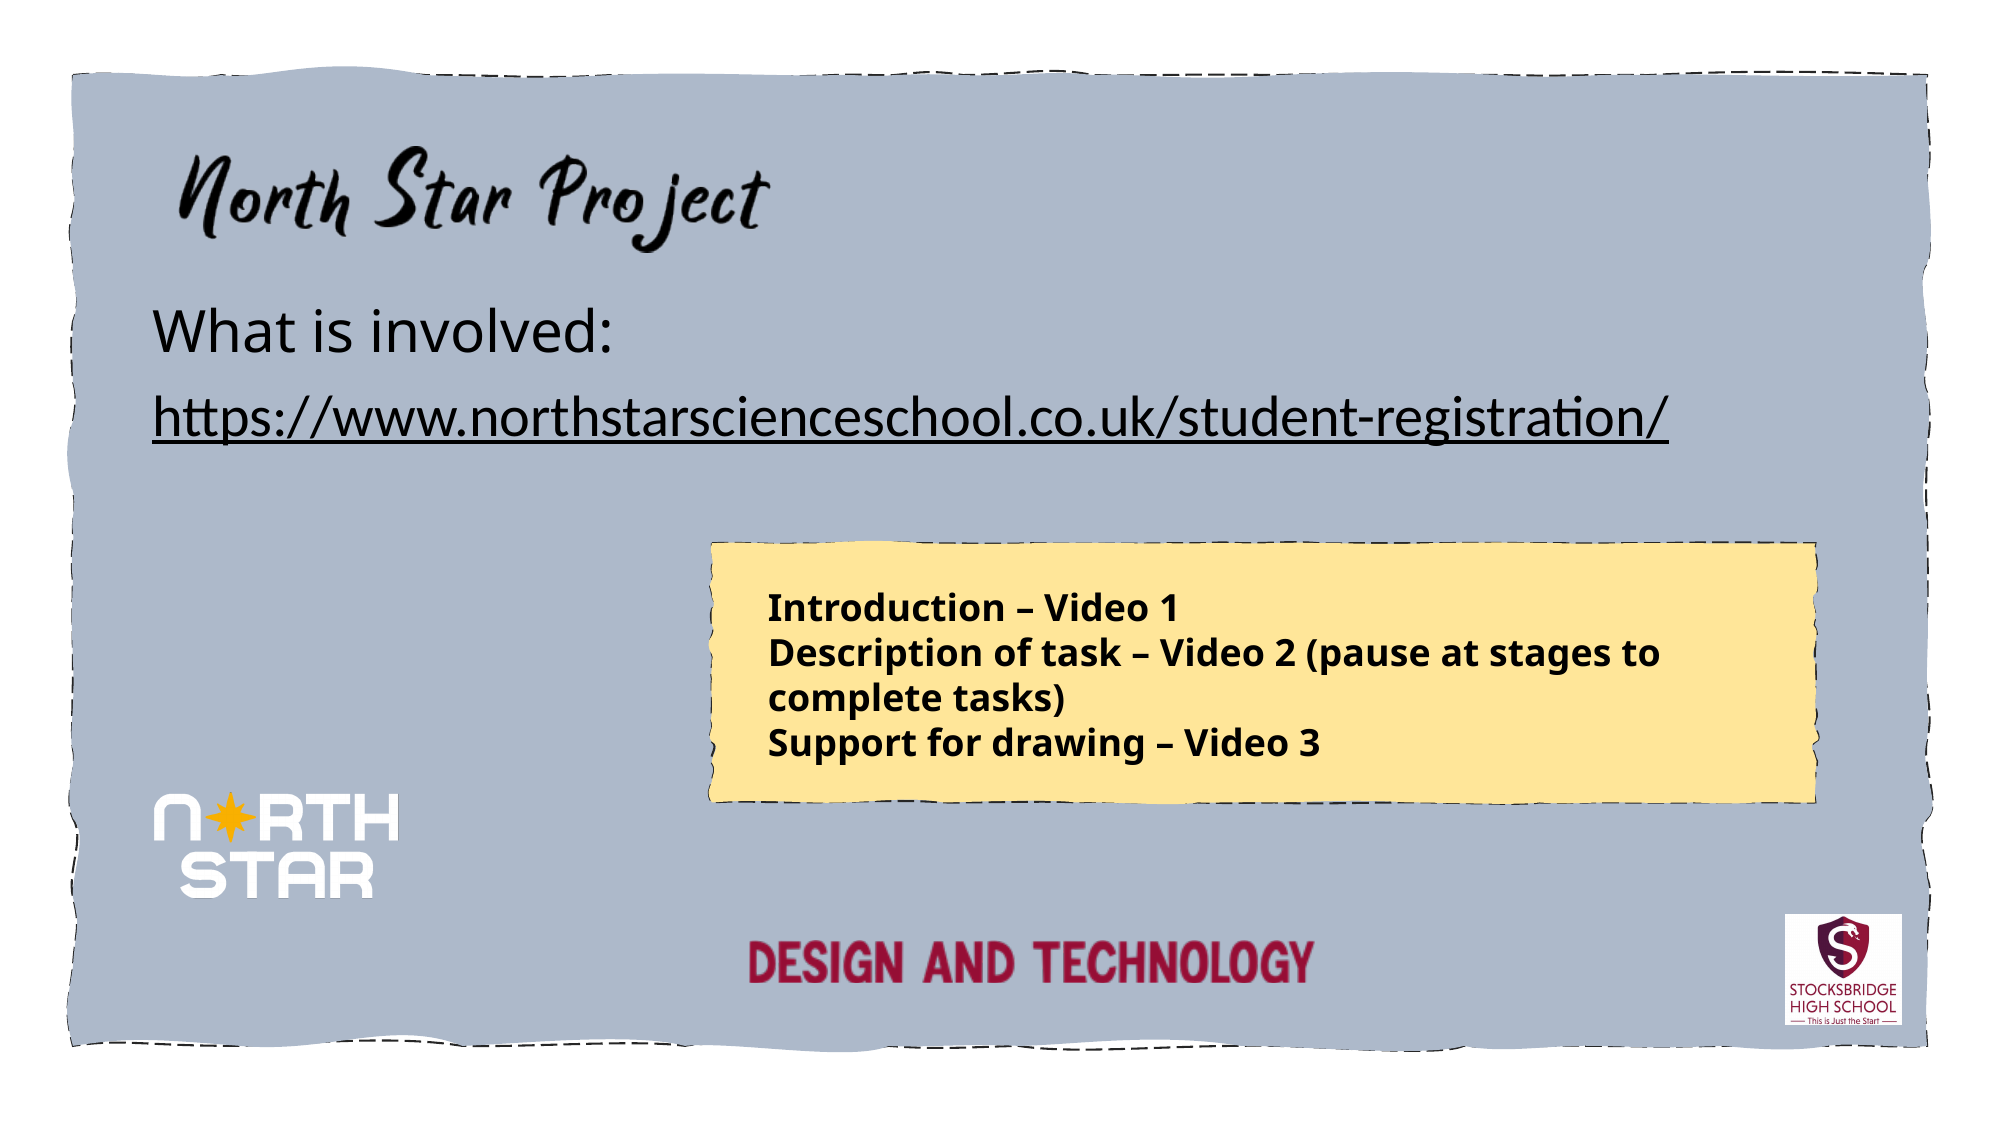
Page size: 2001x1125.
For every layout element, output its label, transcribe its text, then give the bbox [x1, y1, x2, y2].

text_box [66, 66, 1934, 1053]
picture [1785, 914, 1902, 1025]
text_box Introduction – Video 1 Description of task – Video 2 (pause at stages to complete tasks) Support for drawing – Video 3 [753, 576, 1791, 816]
text_box [707, 540, 1820, 804]
picture [152, 747, 405, 1034]
picture [178, 146, 772, 253]
picture [749, 940, 1315, 983]
text_box What is involved: https://www.northstarscienceschool.co.uk/student-registration/ [137, 295, 1791, 567]
